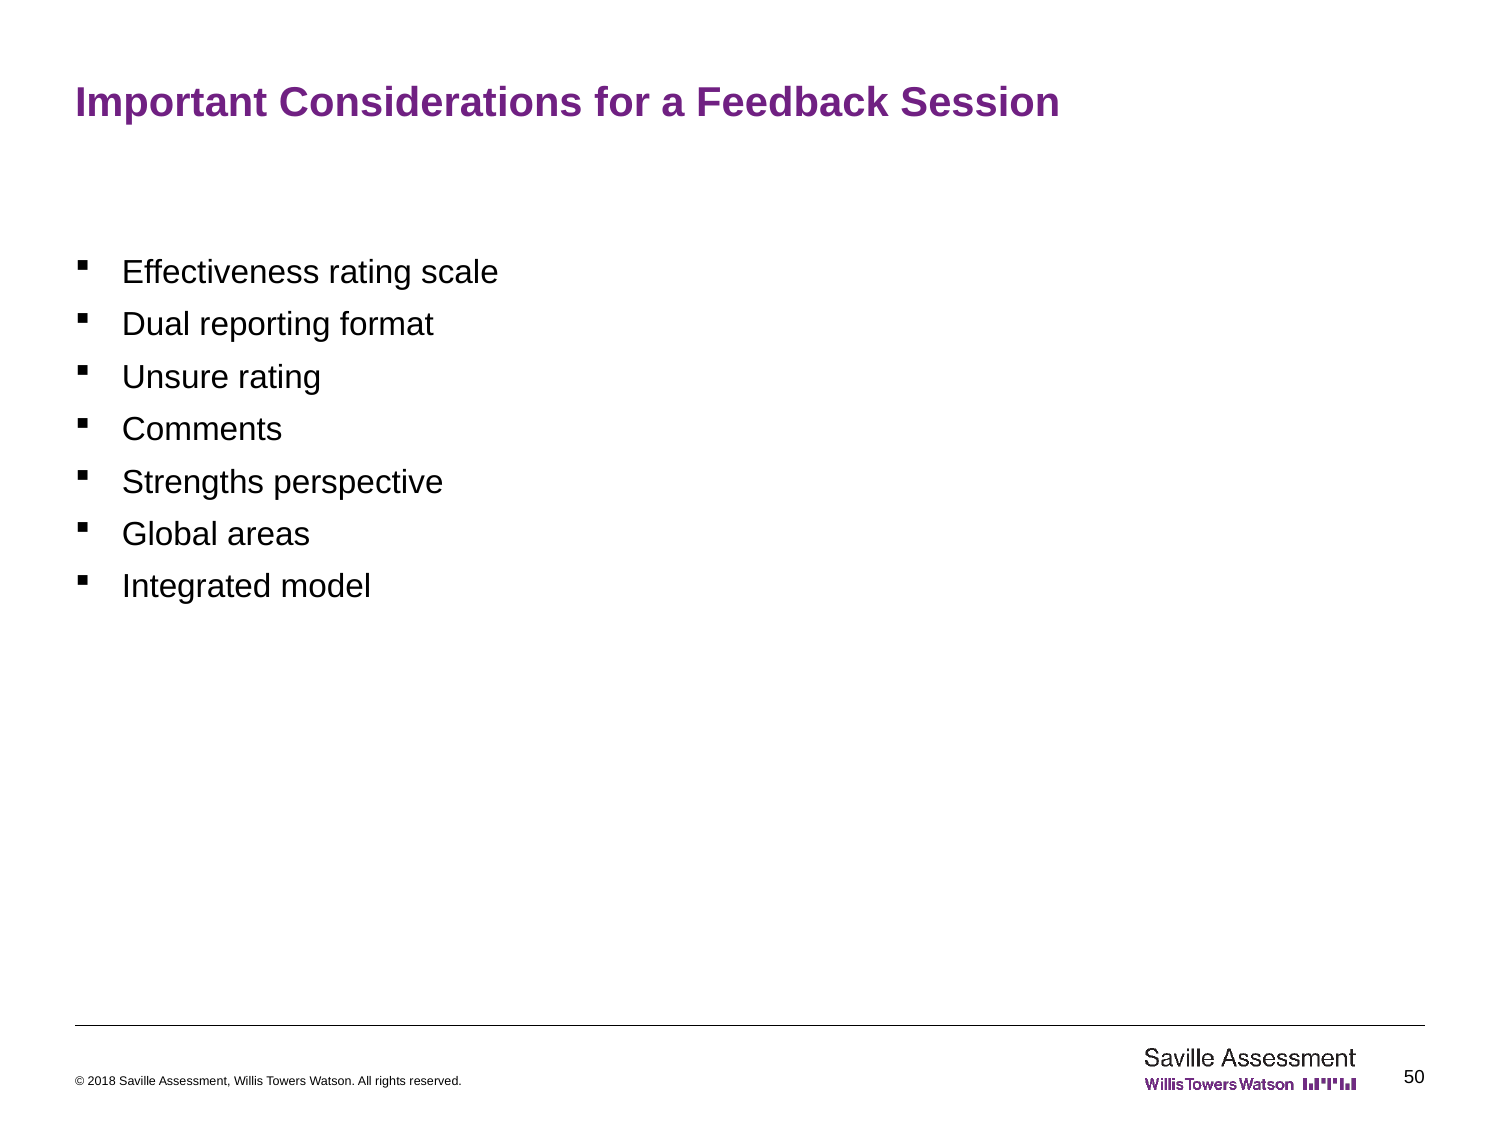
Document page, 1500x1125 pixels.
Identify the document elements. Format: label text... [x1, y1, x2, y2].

picture [1133, 1036, 1367, 1101]
slide_number 50 [1362, 1064, 1425, 1087]
footer © 2018 Saville Assessment, Willis Towers Watson. All rights reserved. [75, 1072, 941, 1088]
title Important Considerations for a Feedback Session [75, 75, 1425, 126]
list Effectiveness rating scale Dual reporting format Unsure rating Comments Strengths perspective Global areas Integrated model [75, 249, 1425, 1000]
